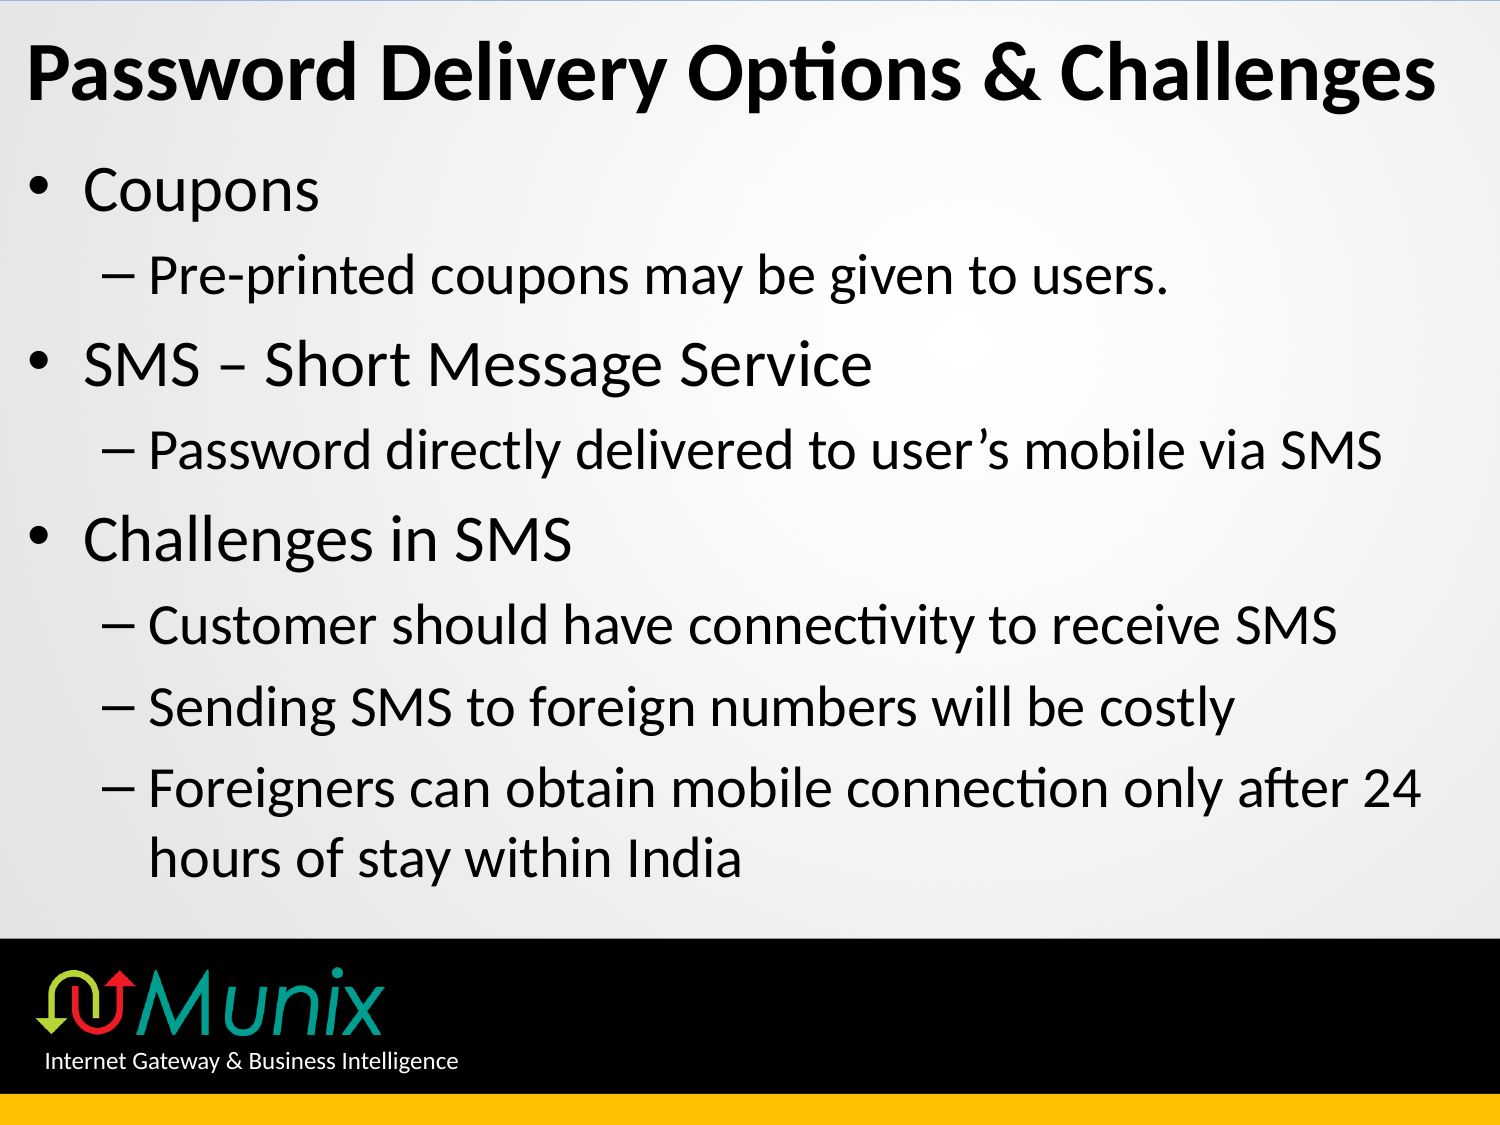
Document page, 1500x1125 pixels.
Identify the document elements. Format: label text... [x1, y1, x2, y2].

picture [31, 962, 398, 1047]
title Password Delivery Options & Challenges [11, 7, 1483, 126]
picture [0, 1, 1500, 938]
list Coupons Pre-printed coupons may be given to users. SMS – Short Message Service Password directly delivered to user’s mobile via SMS Challenges in SMS Customer should have connectivity to receive SMS Sending SMS to foreign numbers will be costly Foreigners can obtain mobile connection only after 24 hours of stay within India [12, 137, 1483, 917]
